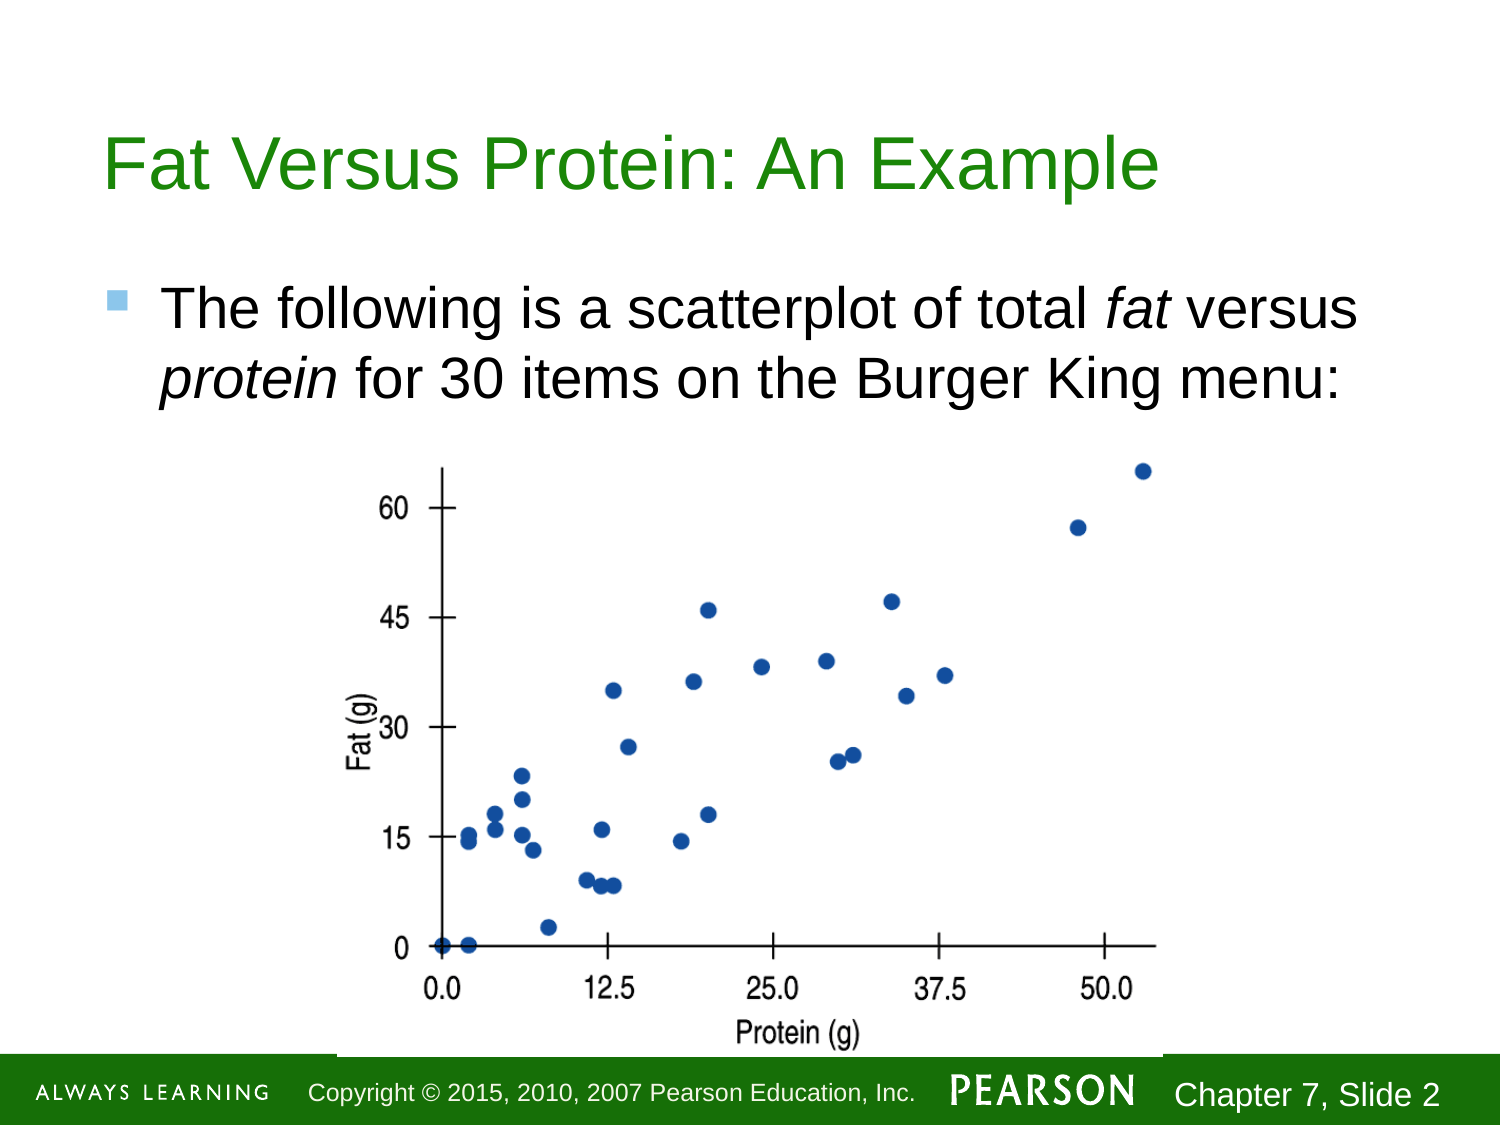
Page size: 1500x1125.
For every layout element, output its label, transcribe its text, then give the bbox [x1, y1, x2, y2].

list The following is a scatterplot of total fat versus protein for 30 items on the Burger King menu: [89, 262, 1451, 1013]
picture [337, 454, 1163, 1057]
title Fat Versus Protein: An Example [87, 49, 1451, 213]
